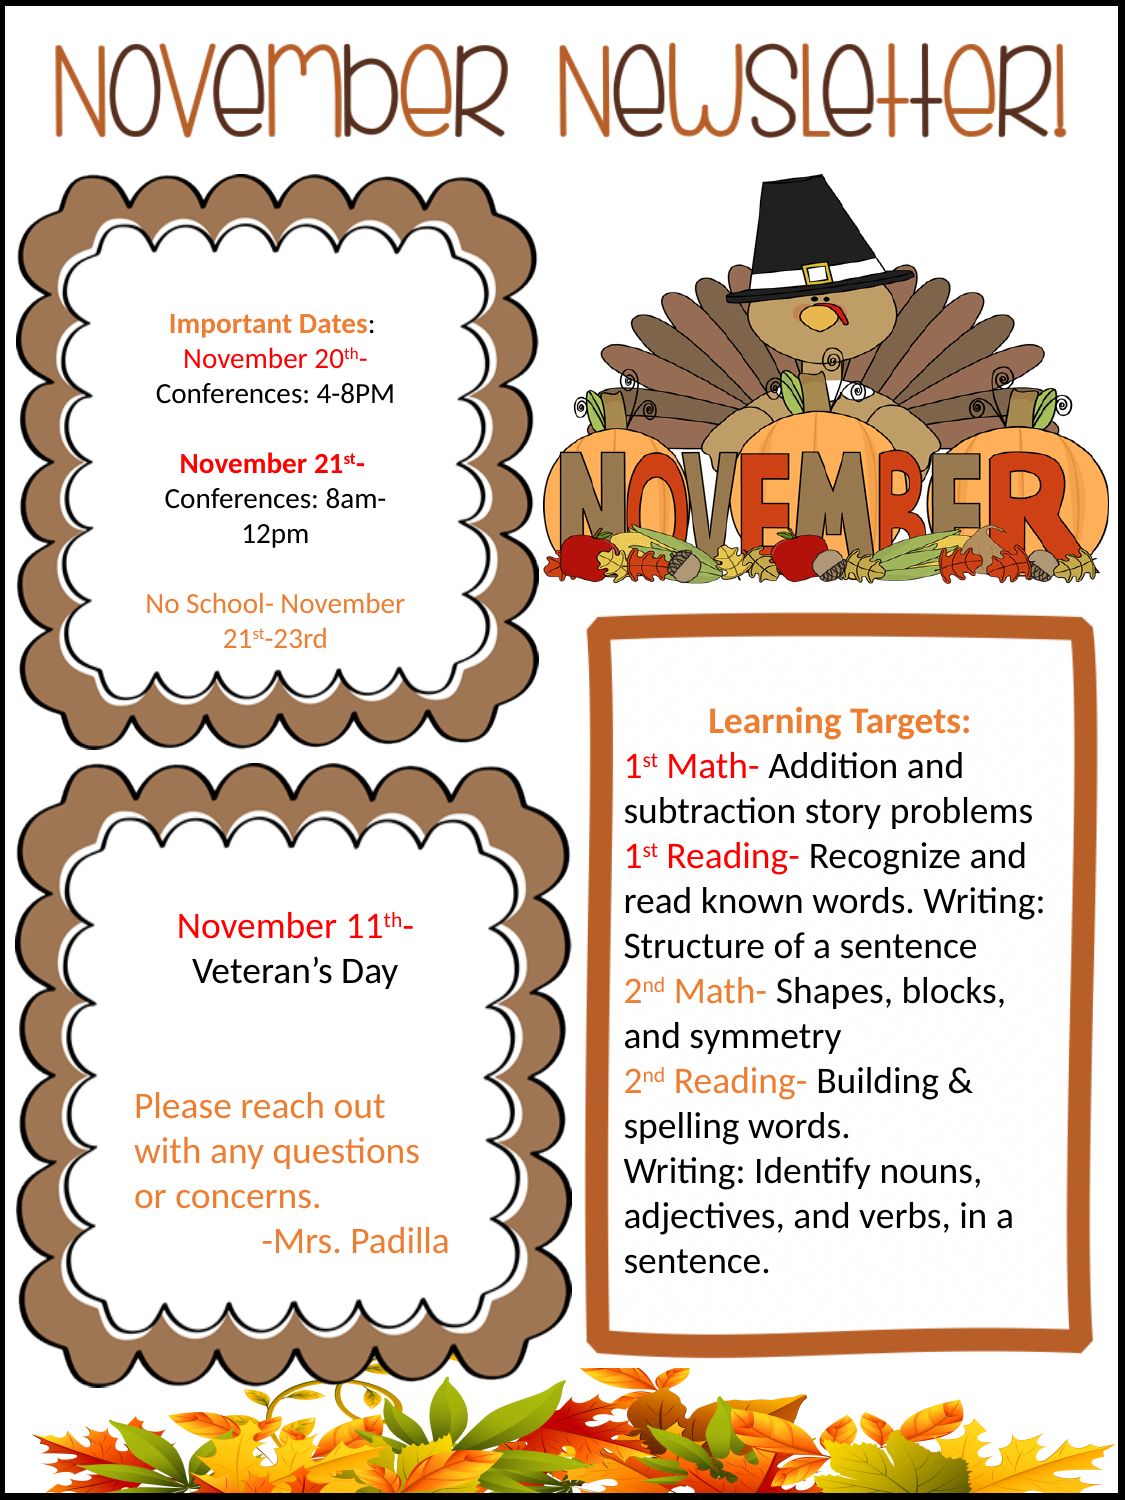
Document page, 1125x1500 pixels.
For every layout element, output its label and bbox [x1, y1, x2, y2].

picture [0, 611, 1125, 1500]
text_box [0, 0, 1125, 1316]
list [543, 174, 1109, 584]
picture [16, 174, 539, 750]
picture [41, 27, 1093, 162]
